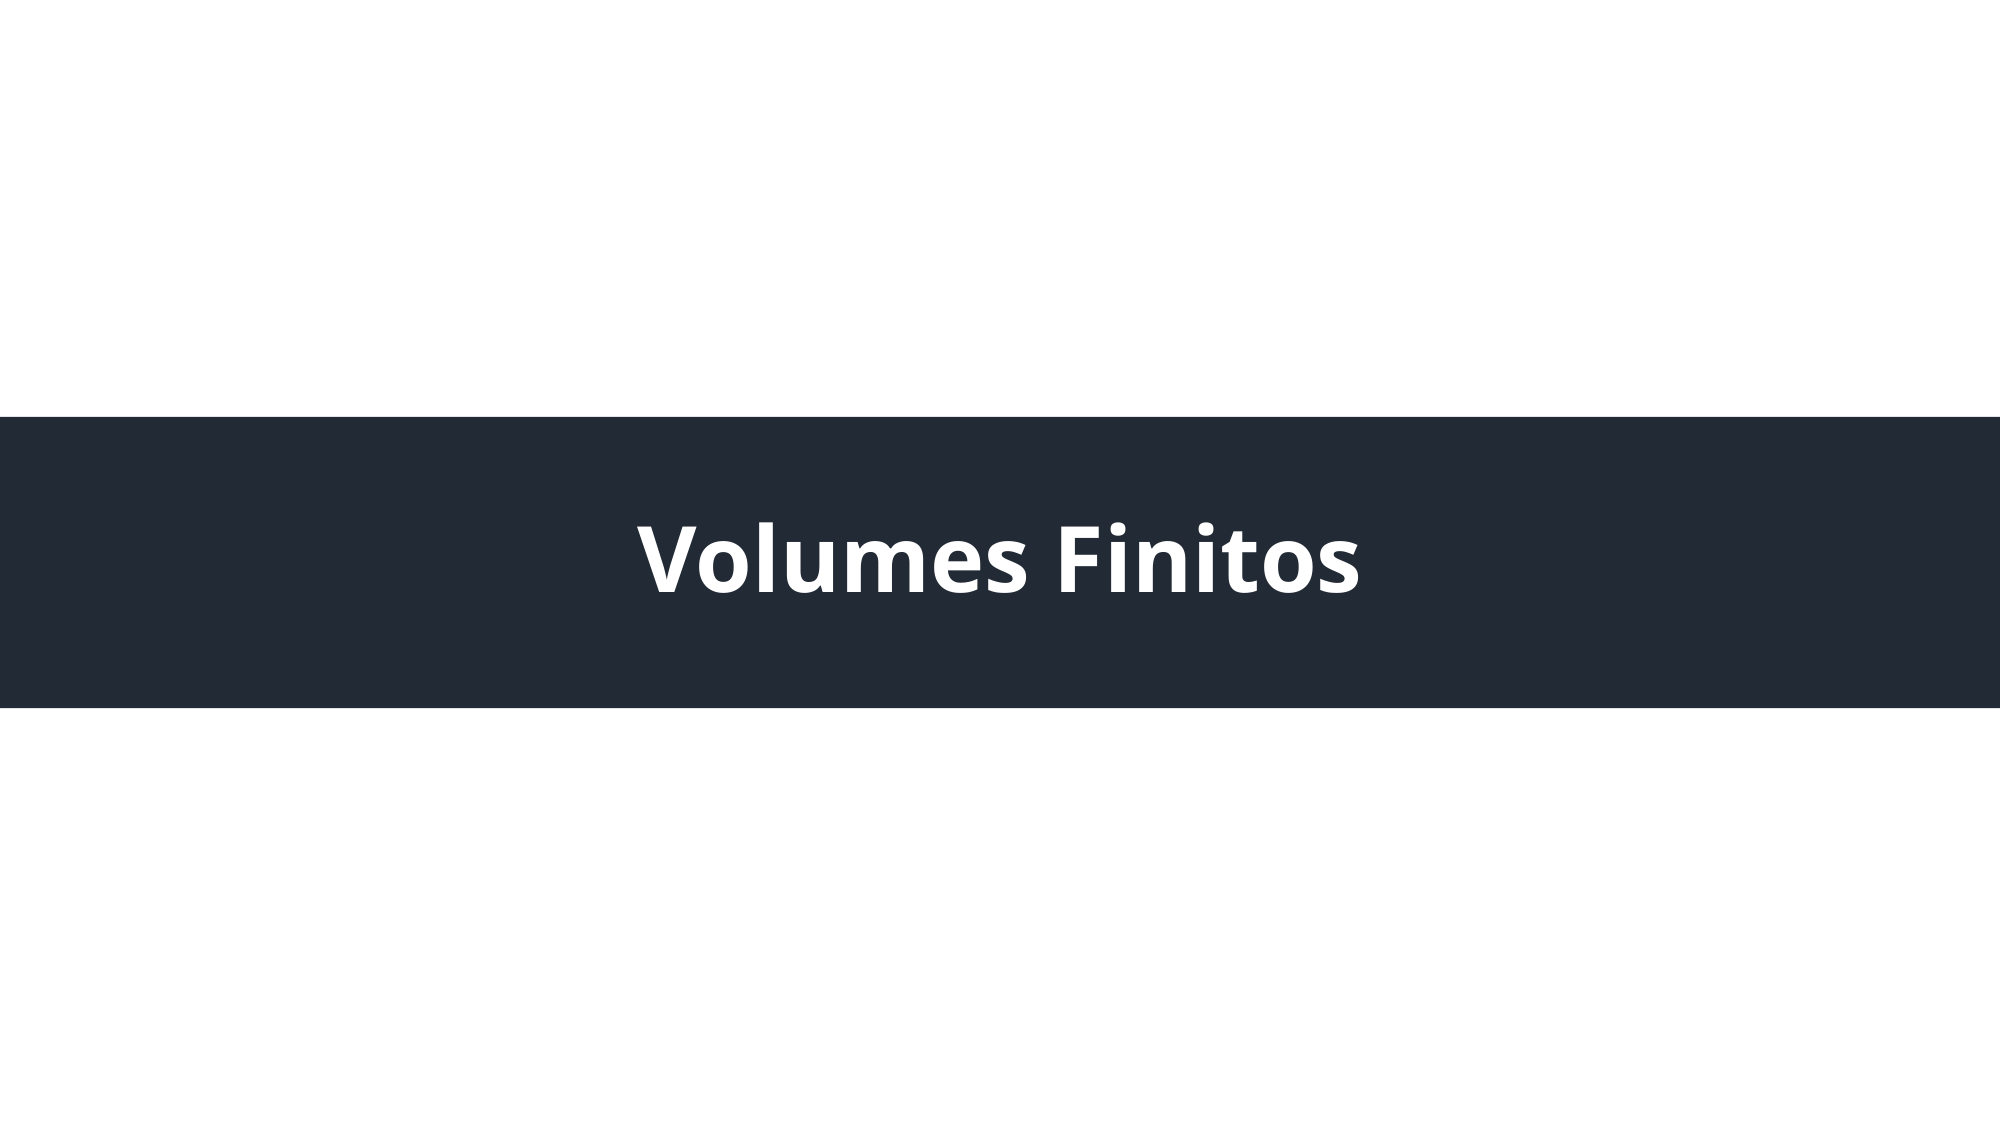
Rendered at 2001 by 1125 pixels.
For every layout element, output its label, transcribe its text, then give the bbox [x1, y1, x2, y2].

title Volumes Finitos [137, 453, 1863, 672]
text_box [0, 416, 2000, 709]
